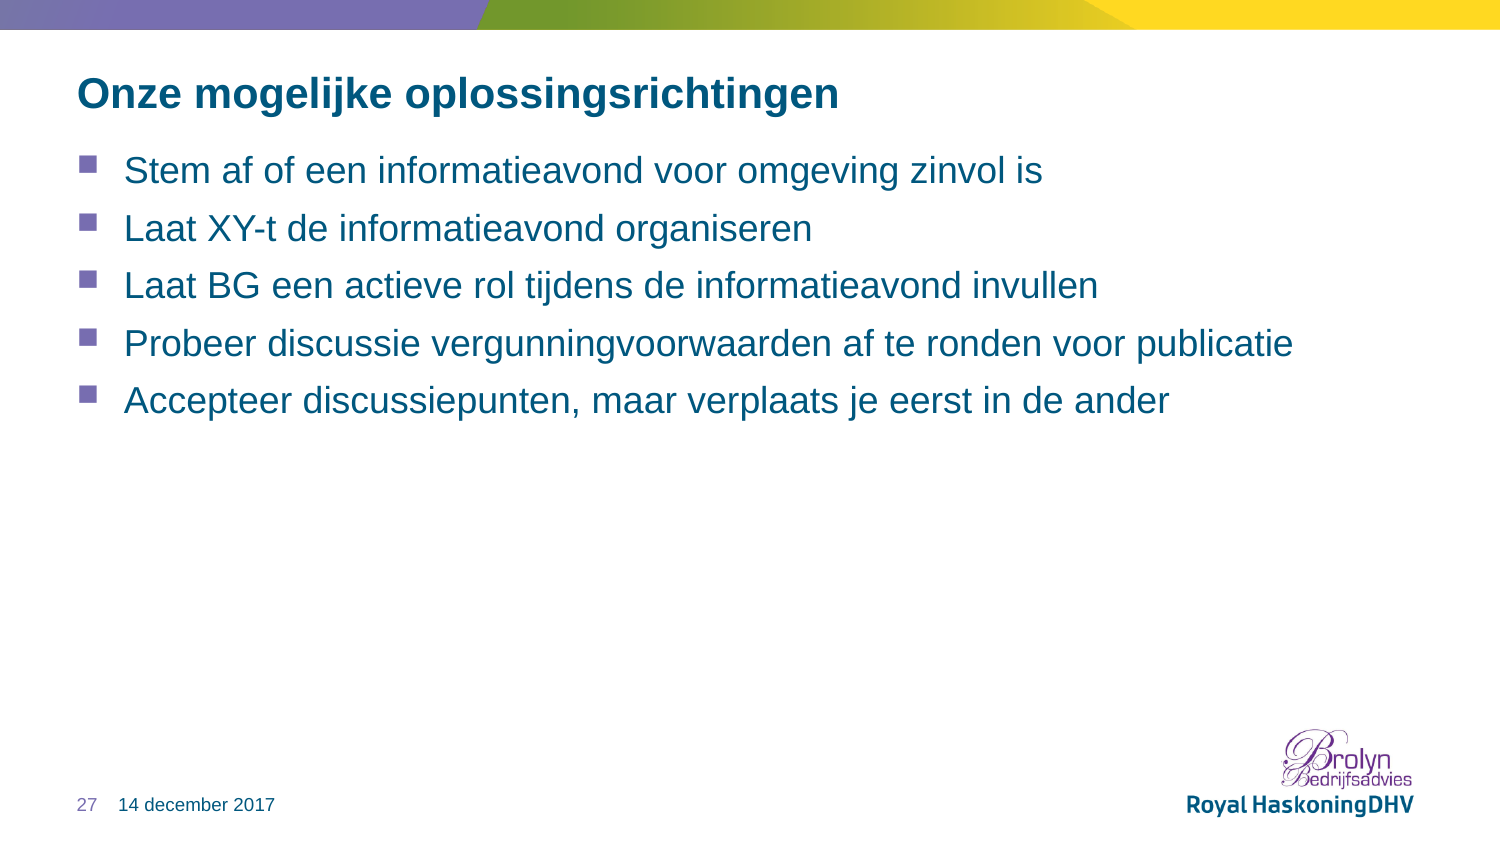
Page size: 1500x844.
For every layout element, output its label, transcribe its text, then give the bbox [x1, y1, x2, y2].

slide_number 27 [76, 792, 107, 815]
picture [0, 0, 1500, 30]
list Stem af of een informatieavond voor omgeving zinvol is Laat XY-t de informatieavond organiseren Laat BG een actieve rol tijdens de informatieavond invullen Probeer discussie vergunningvoorwaarden af te ronden voor publicatie Accepteer discussiepunten, maar verplaats je eerst in de ander [76, 146, 1418, 767]
picture [1186, 794, 1415, 818]
picture [1281, 728, 1412, 790]
title Onze mogelijke oplossingsrichtingen [76, 57, 1418, 125]
